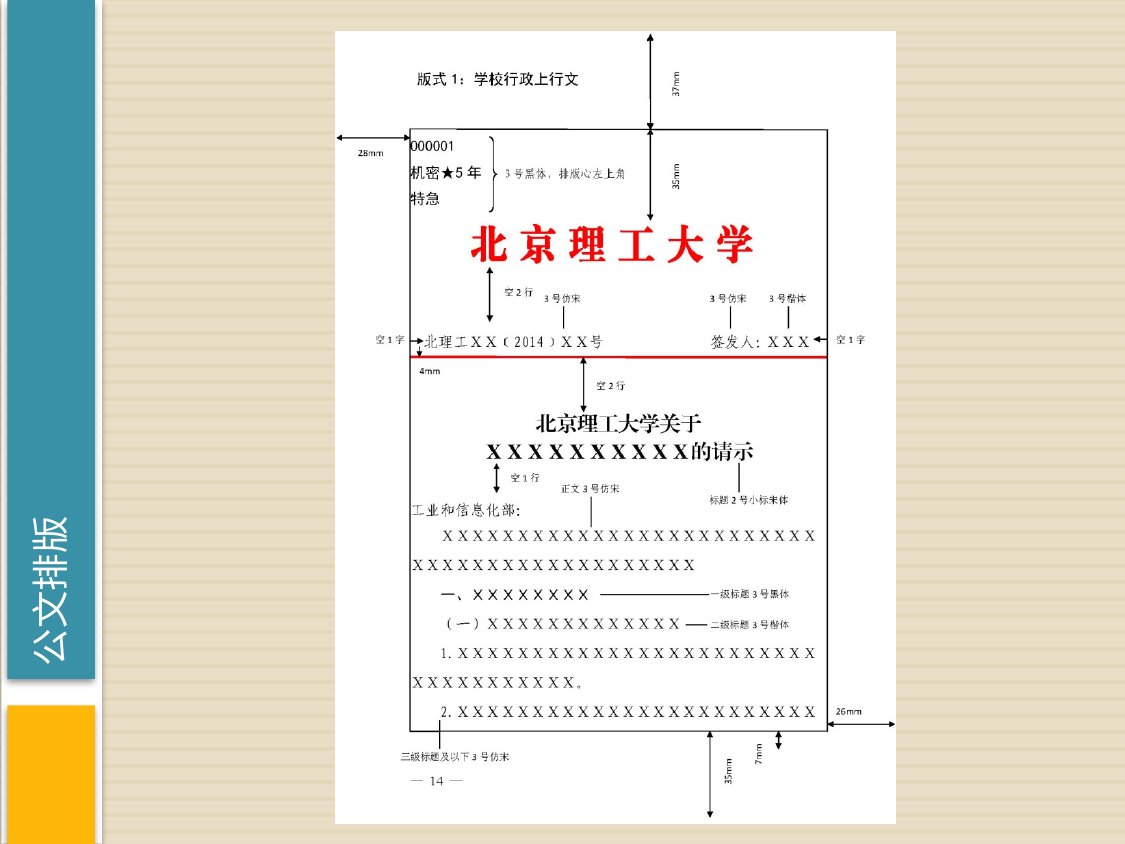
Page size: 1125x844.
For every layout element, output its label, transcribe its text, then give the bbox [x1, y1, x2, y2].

title 公文排版 [7, 0, 92, 679]
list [335, 31, 896, 824]
